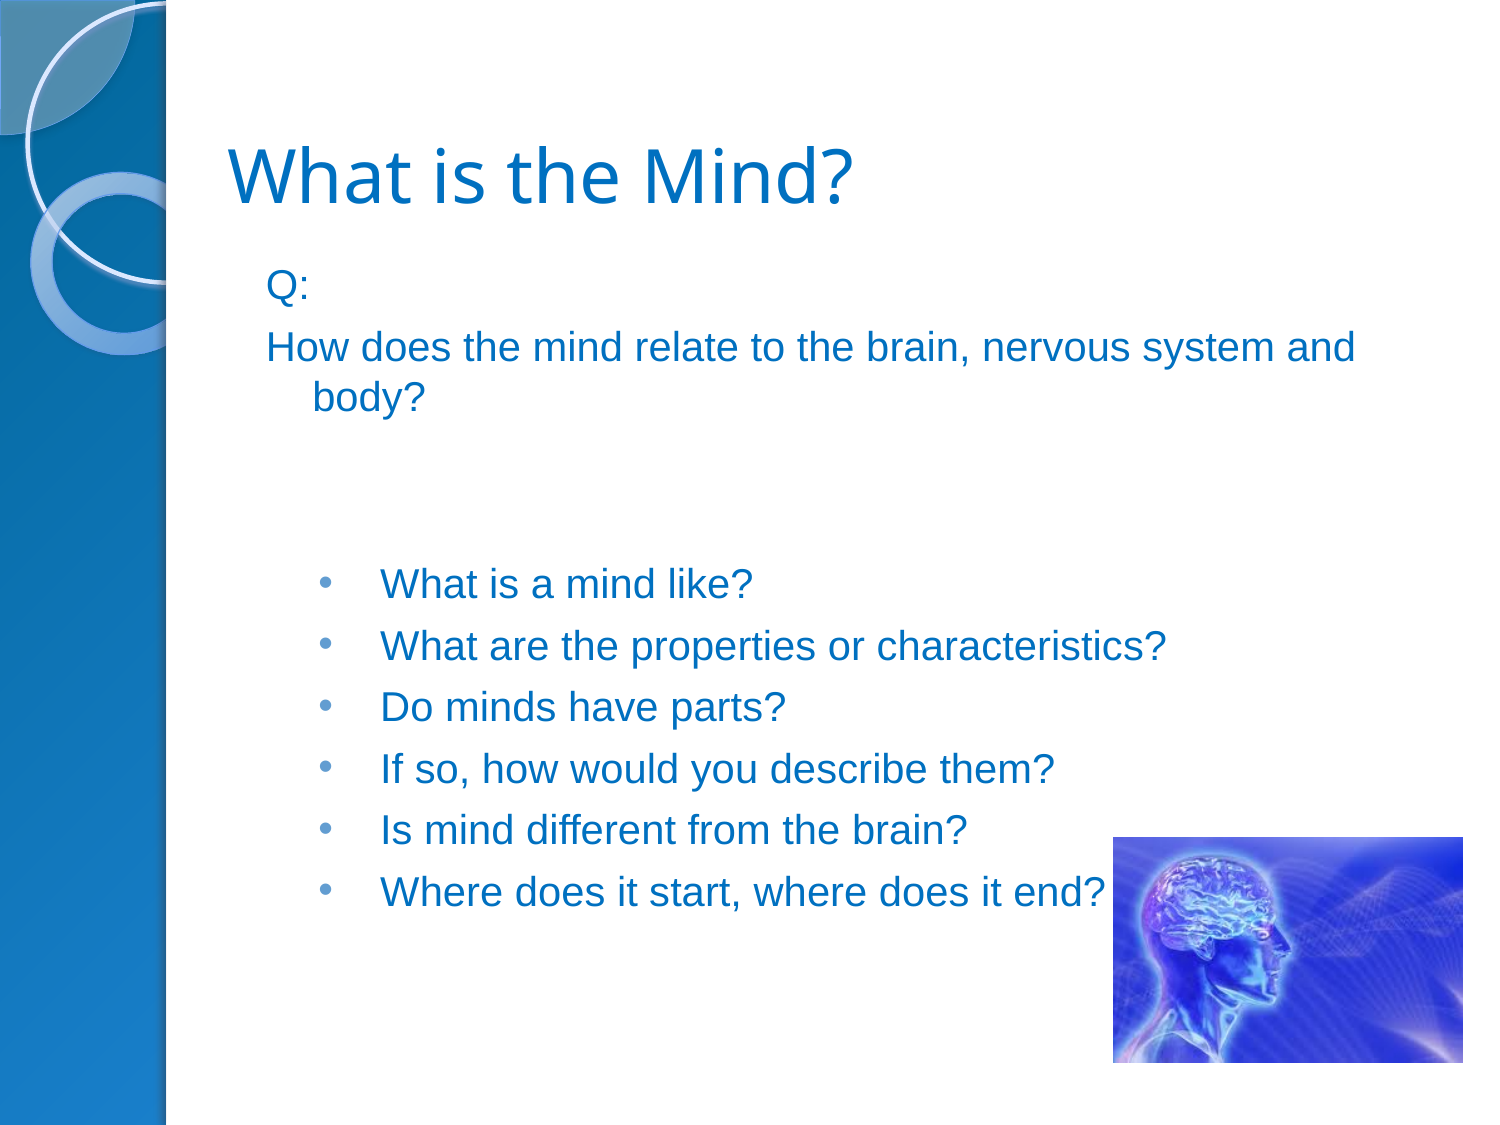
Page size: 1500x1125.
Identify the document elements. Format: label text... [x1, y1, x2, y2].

title What is the Mind? [212, 187, 1443, 250]
picture [1113, 837, 1463, 1063]
list Q: How does the mind relate to the brain, nervous system and body? What is a mind like? What are the properties or characteristics? Do minds have parts? If so, how would you describe them? Is mind different from the brain? Where does it start, where does it end? [237, 249, 1438, 963]
